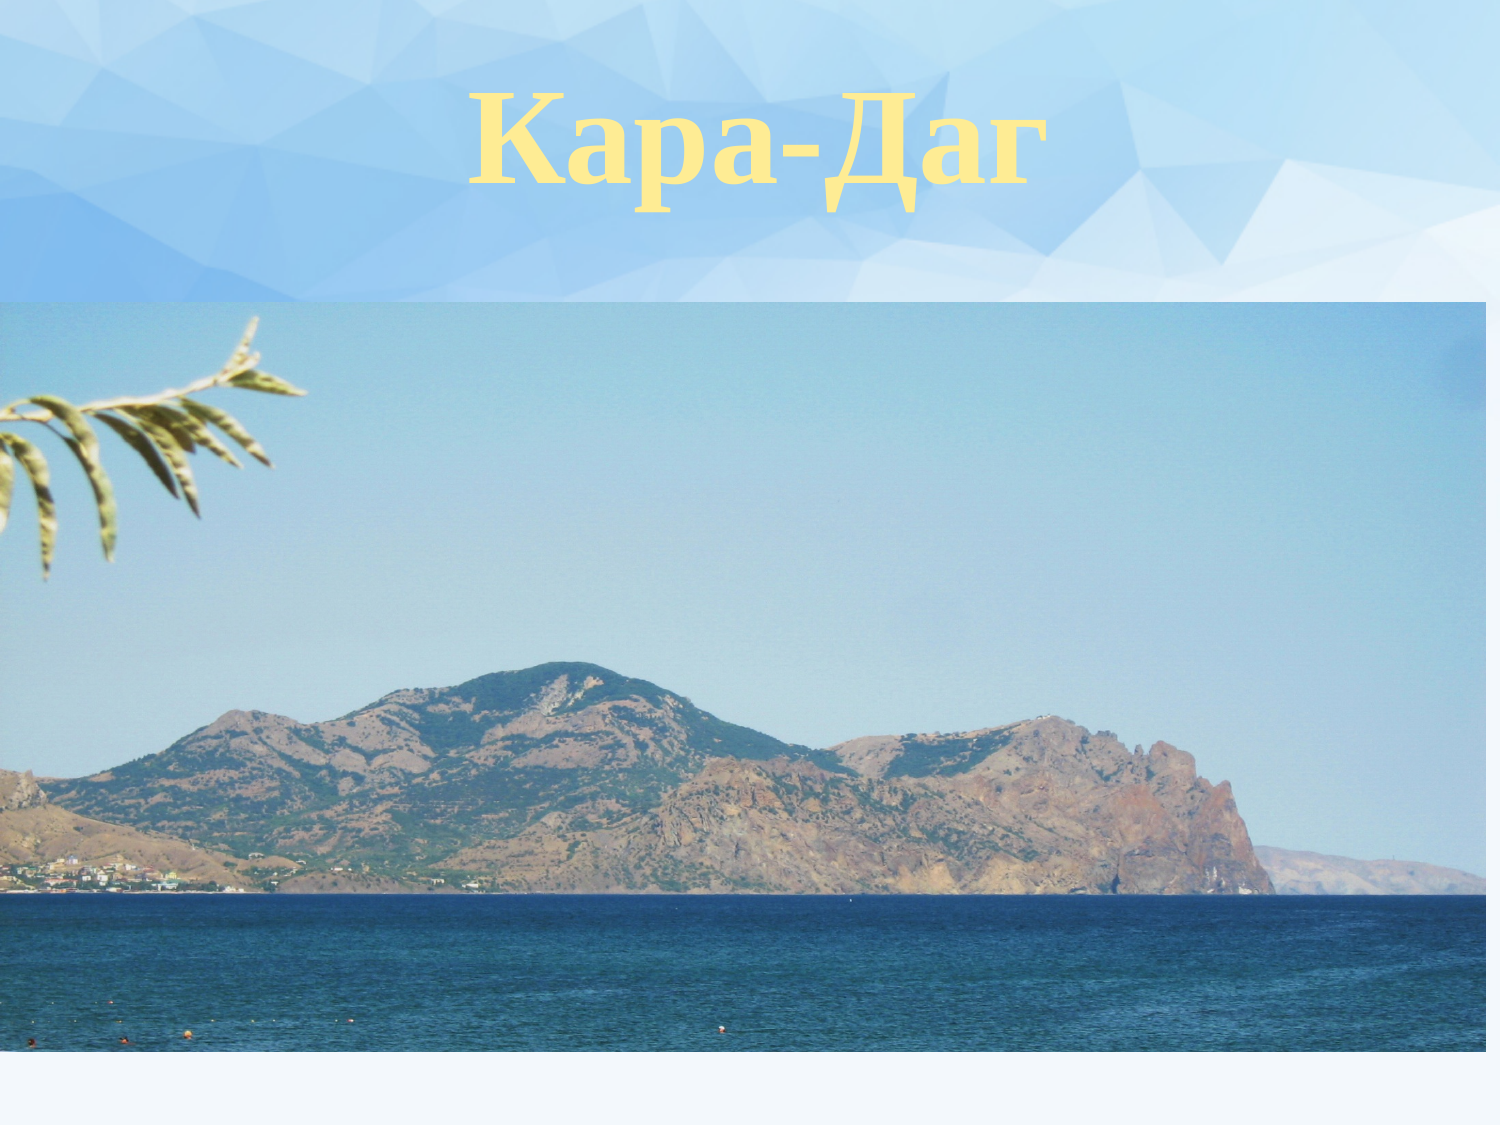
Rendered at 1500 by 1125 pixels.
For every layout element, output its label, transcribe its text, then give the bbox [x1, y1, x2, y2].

title Кара-Даг [75, 44, 1425, 233]
picture [0, 0, 1500, 1125]
